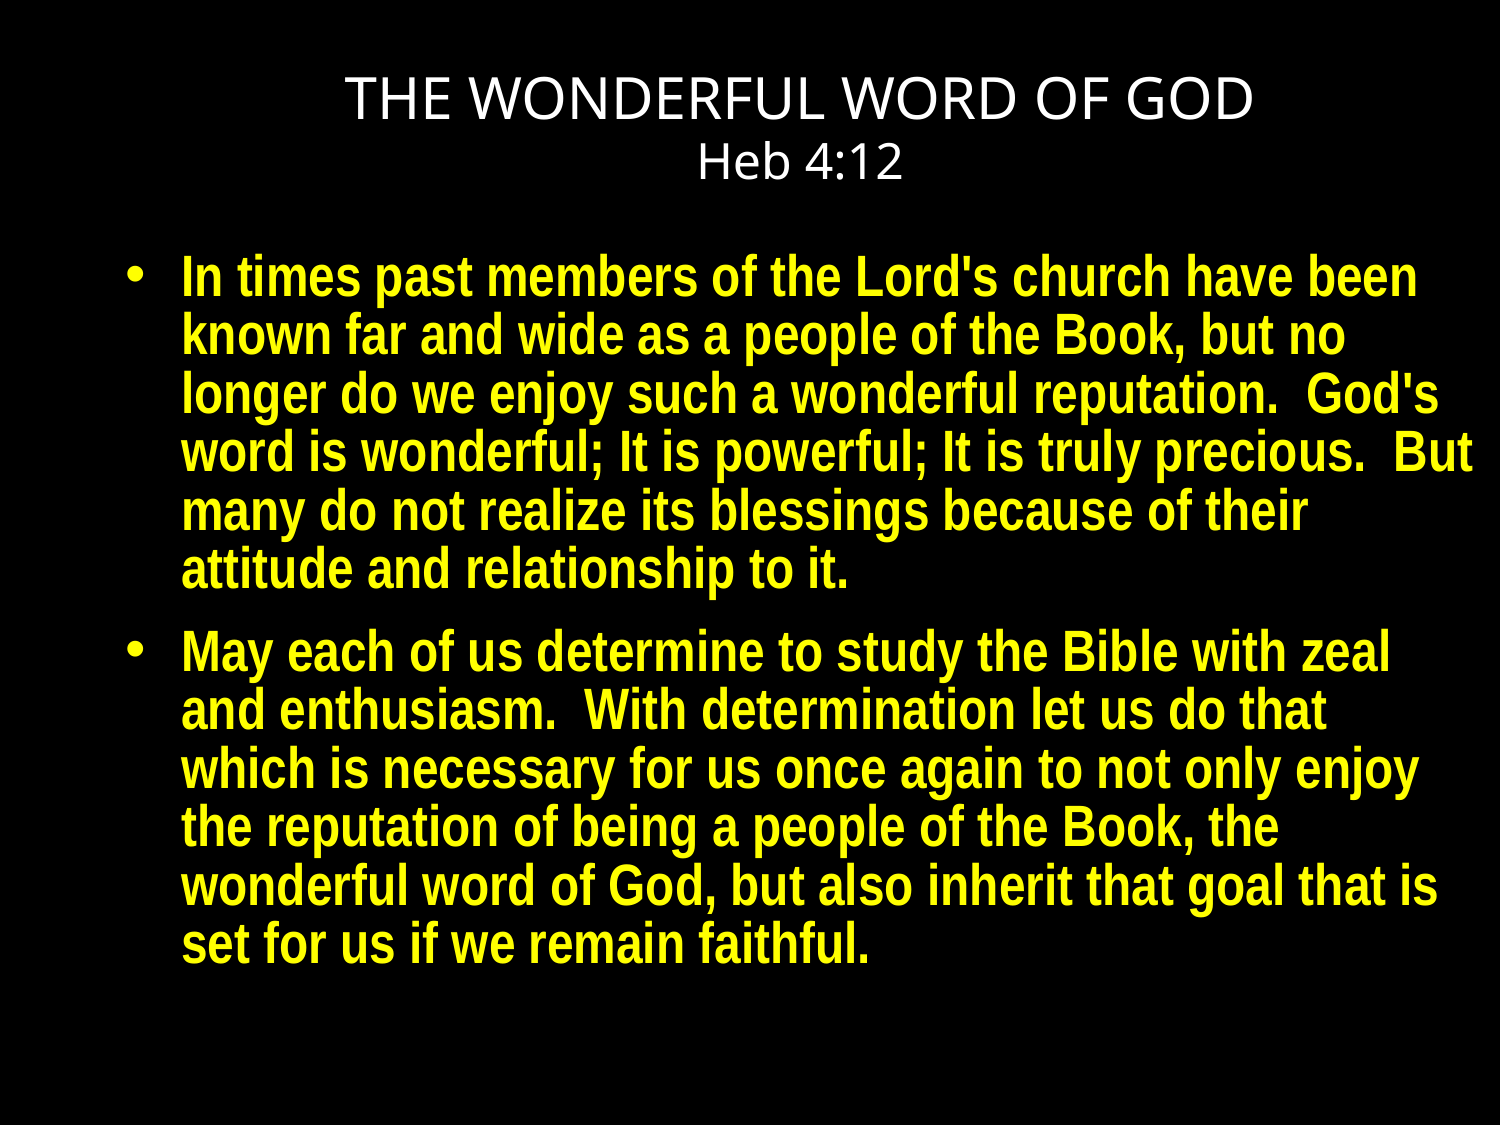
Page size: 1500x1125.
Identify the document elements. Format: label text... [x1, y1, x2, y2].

list In times past members of the Lord's church have been known far and wide as a people of the Book, but no longer do we enjoy such a wonderful reputation. God's word is wonderful; It is powerful; It is truly precious. But many do not realize its blessings because of their attitude and relationship to it. May each of us determine to study the Bible with zeal and enthusiasm. With determination let us do that which is necessary for us once again to not only enjoy the reputation of being a people of the Book, the wonderful word of God, but also inherit that goal that is set for us if we remain faithful. [125, 249, 1475, 993]
title THE WONDERFUL WORD OF GOD Heb 4:12 [125, 62, 1475, 200]
